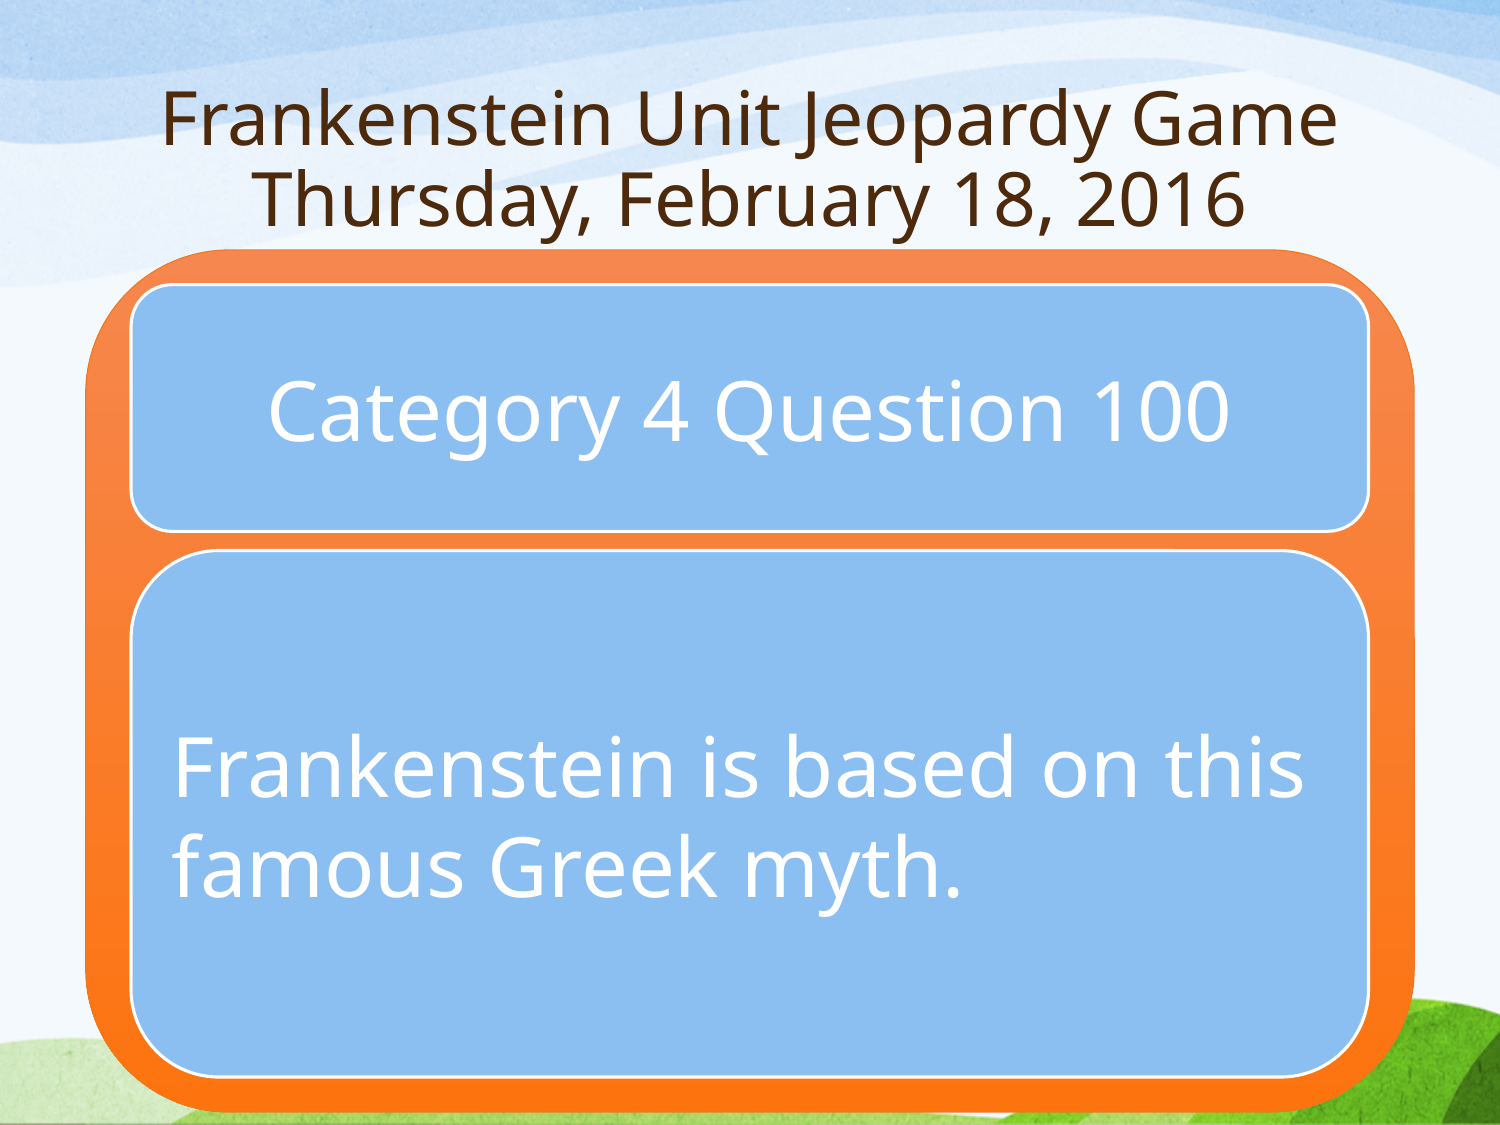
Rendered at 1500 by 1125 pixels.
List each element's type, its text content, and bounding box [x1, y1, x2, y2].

title Frankenstein Unit Jeopardy Game Thursday, February 18, 2016 [131, 50, 1369, 250]
text_box [85, 249, 1415, 1113]
text_box Frankenstein is based on this famous Greek myth. [129, 548, 1371, 1079]
picture [0, 0, 1500, 1125]
text_box Category 4 Question 100 [129, 283, 1371, 533]
